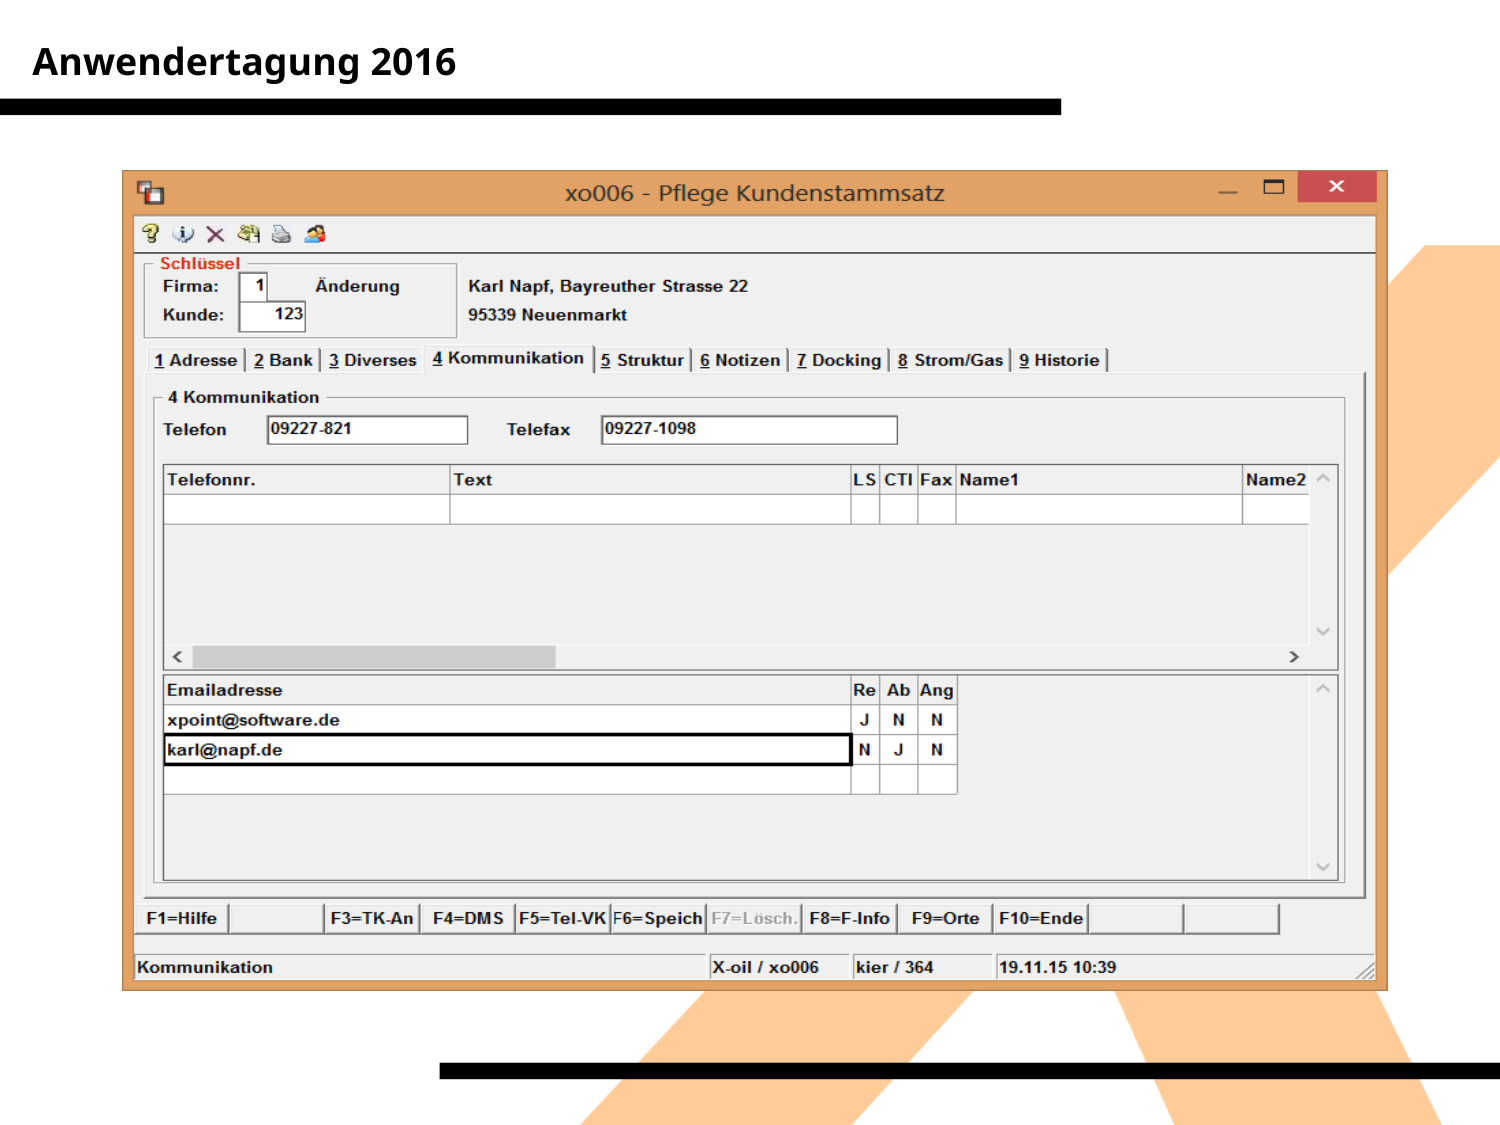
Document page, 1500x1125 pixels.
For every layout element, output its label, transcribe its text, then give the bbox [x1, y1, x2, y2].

text_box Anwendertagung 2016 [17, 30, 1483, 136]
picture [0, 0, 1500, 1125]
